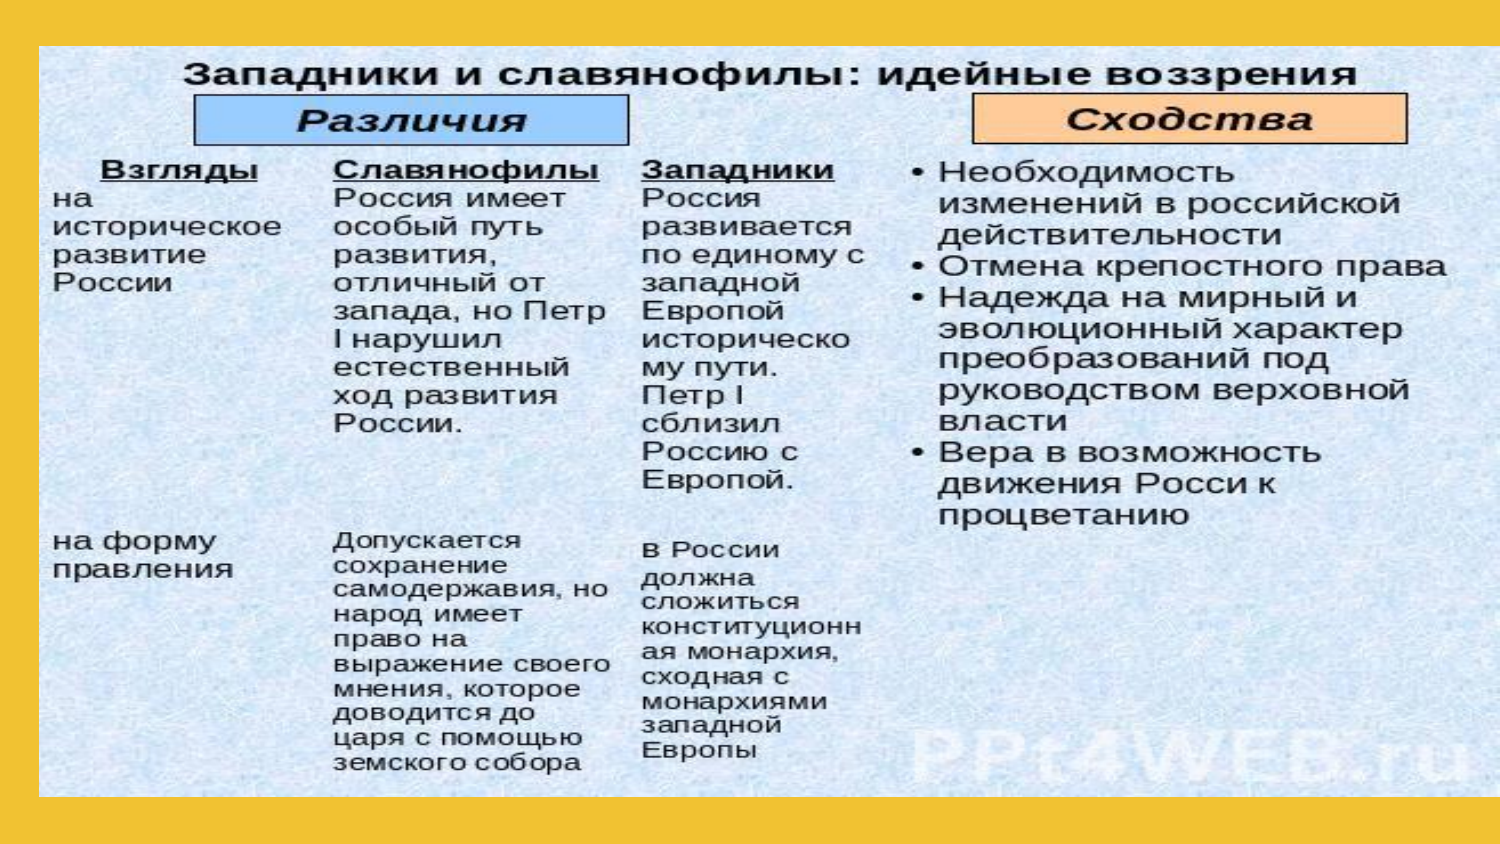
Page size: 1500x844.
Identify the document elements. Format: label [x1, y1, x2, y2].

picture [39, 46, 1500, 798]
